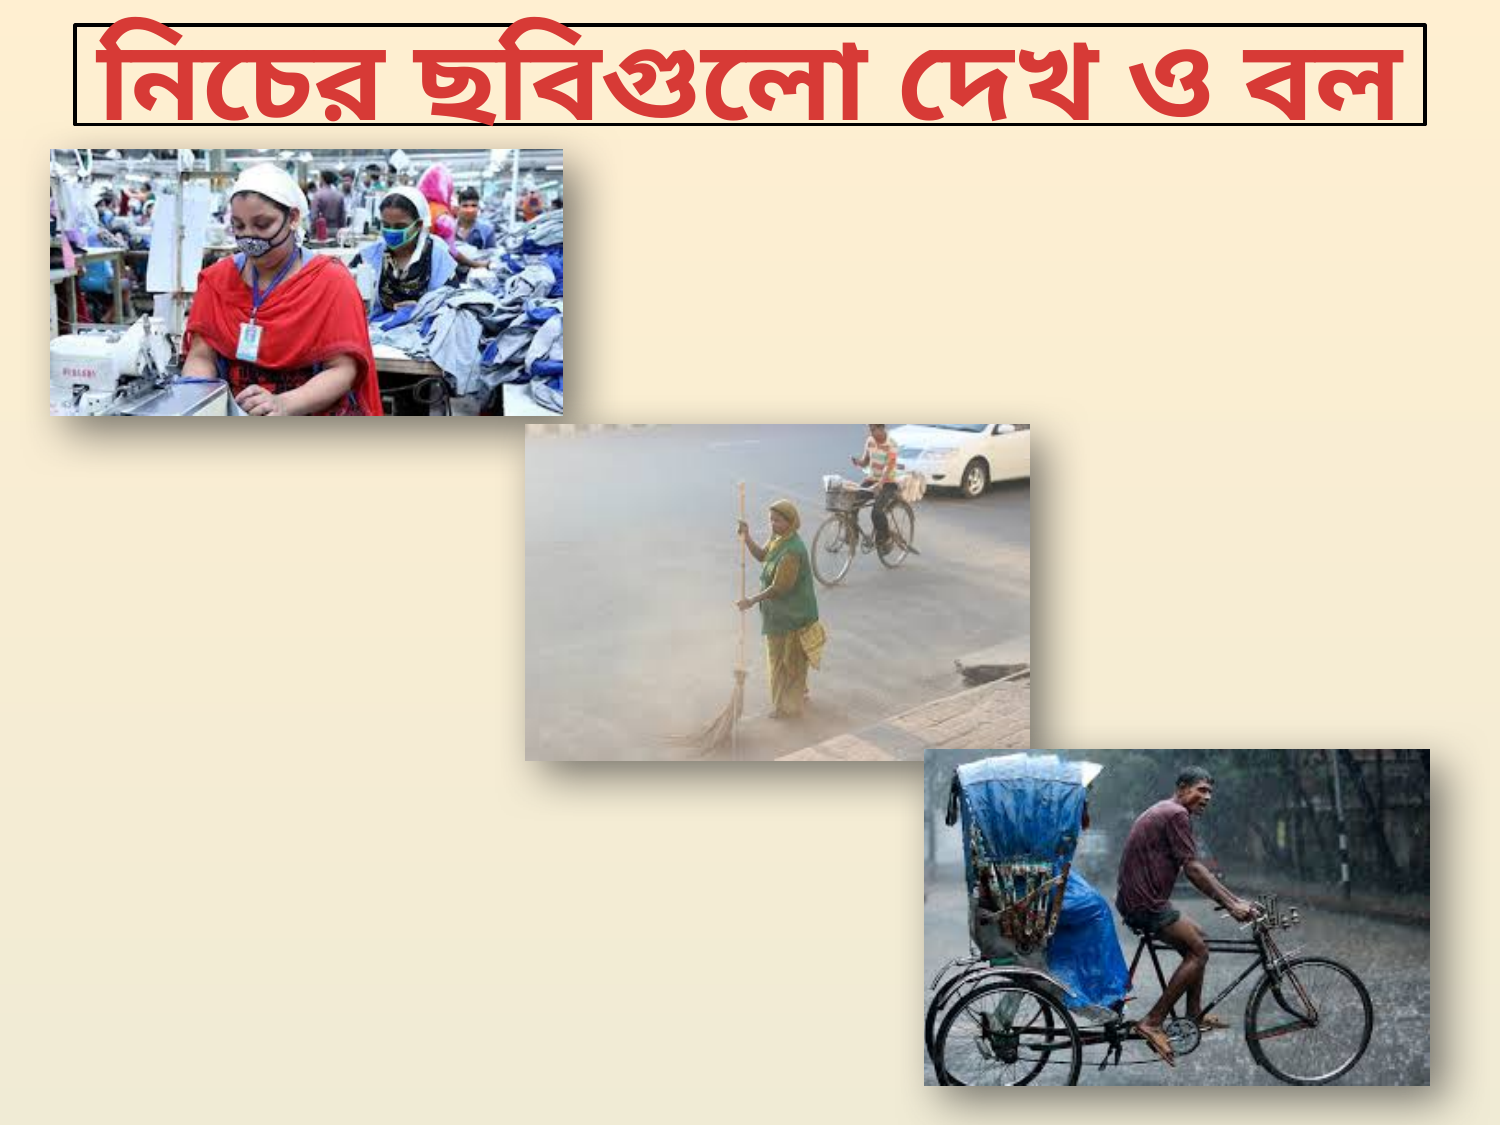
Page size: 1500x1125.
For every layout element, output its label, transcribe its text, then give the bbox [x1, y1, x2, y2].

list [49, 149, 563, 417]
title নিচের ছবিগুলো দেখ ও বল [75, 24, 1425, 125]
picture [524, 424, 1431, 1087]
